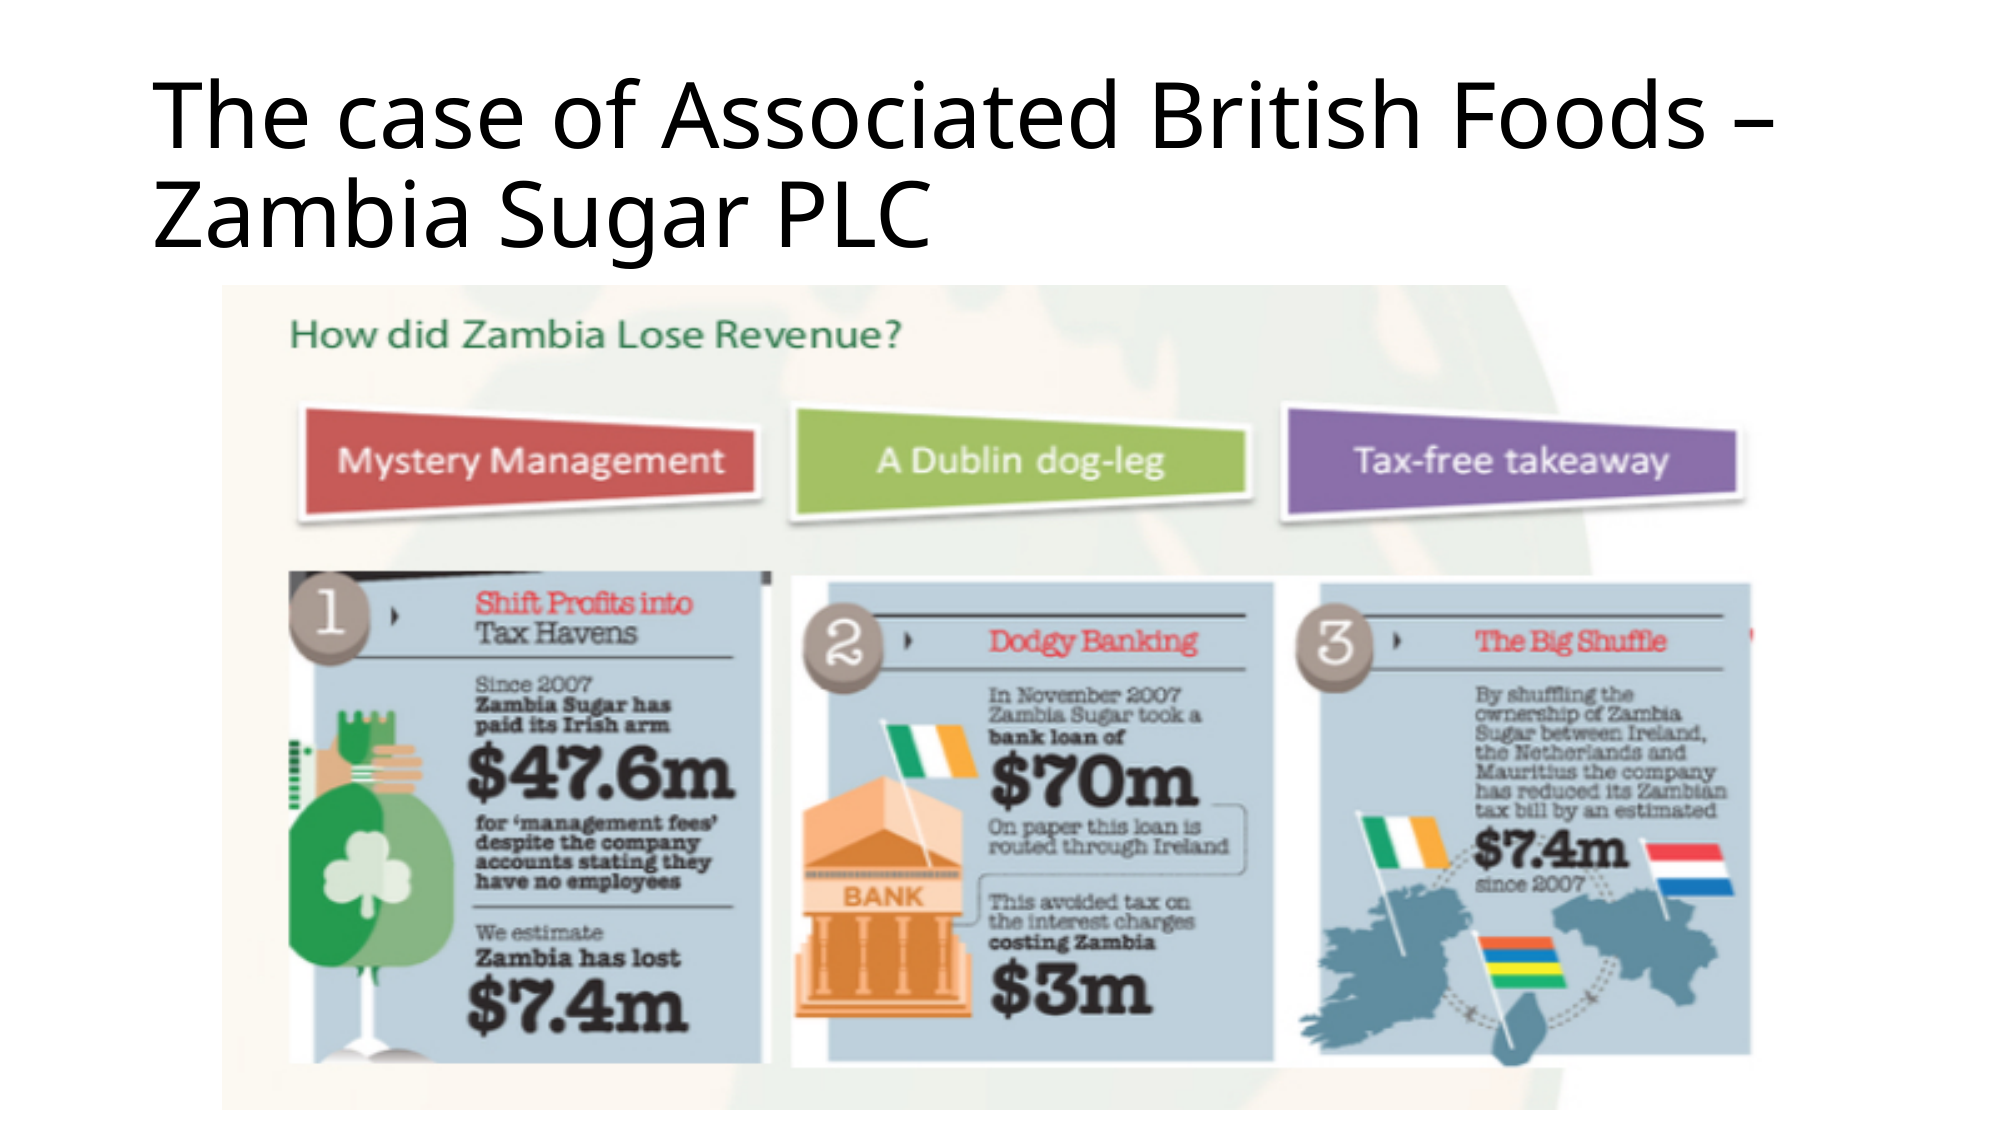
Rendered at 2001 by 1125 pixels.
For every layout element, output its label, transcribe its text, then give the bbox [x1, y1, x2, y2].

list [222, 285, 1821, 1110]
title The case of Associated British Foods – Zambia Sugar PLC [137, 59, 1863, 278]
